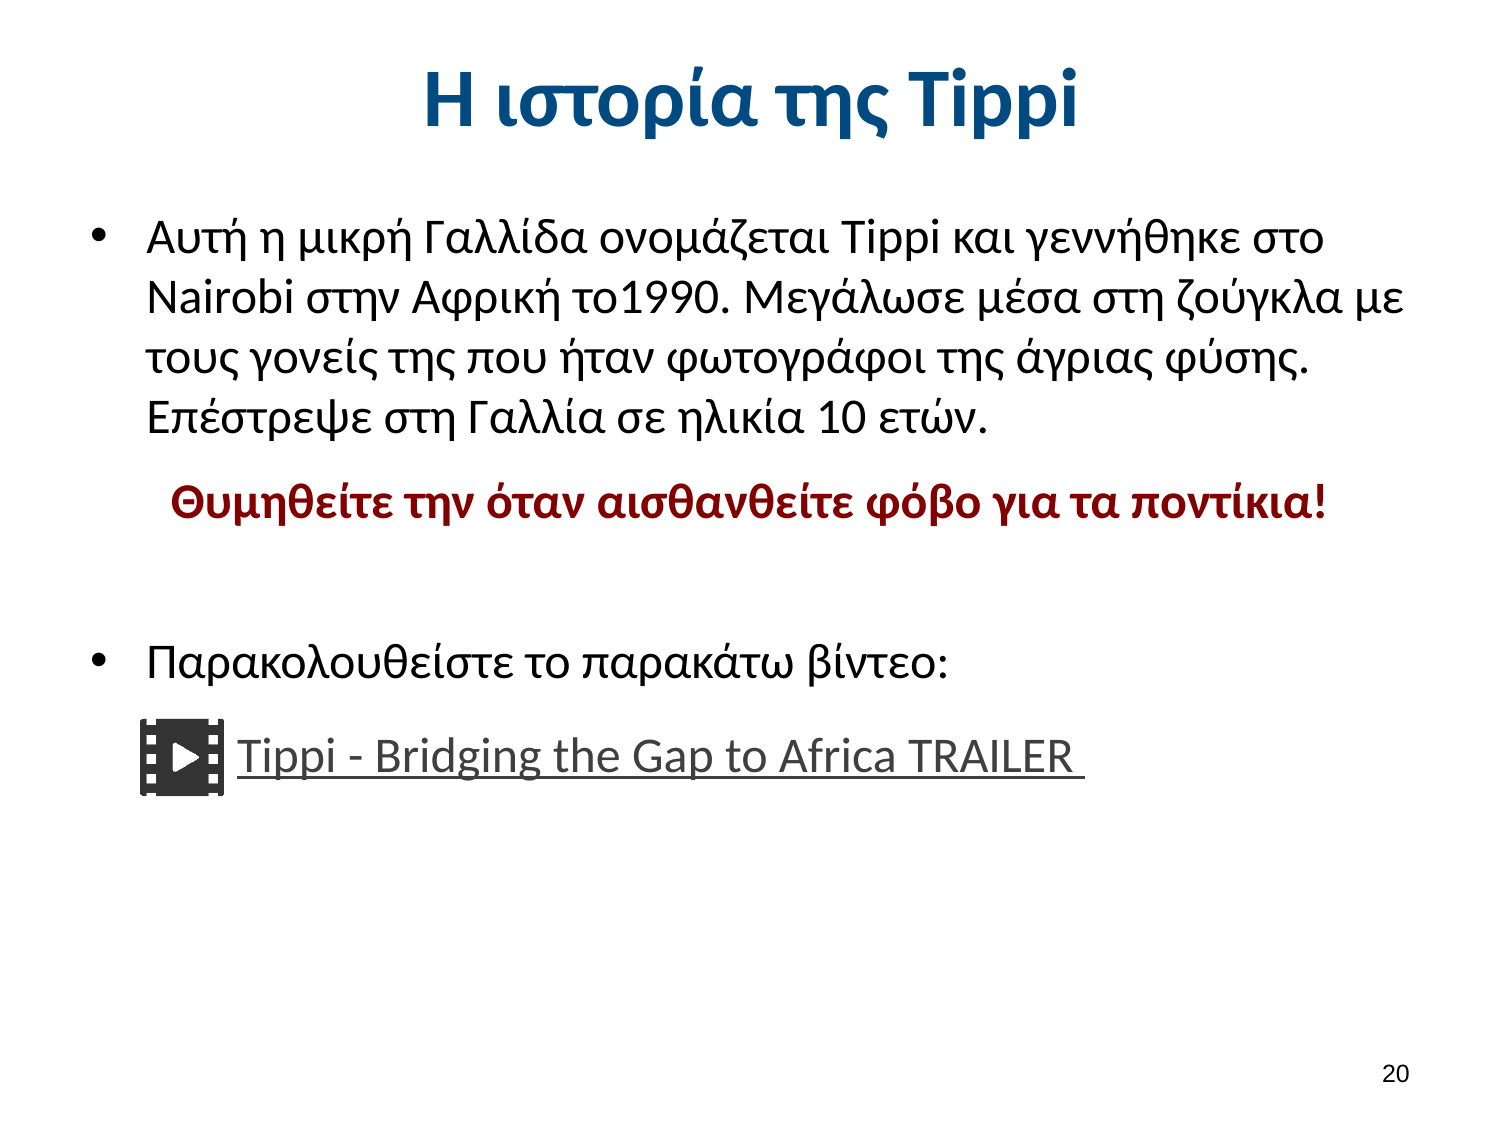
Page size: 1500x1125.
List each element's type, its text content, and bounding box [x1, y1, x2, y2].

picture [140, 715, 224, 799]
title Η ιστορία της Tippi [76, 19, 1427, 169]
list Αυτή η μικρή Γαλλίδα ονομάζεται Tippi και γεννήθηκε στο Nairobi στην Αφρική το1990. Μεγάλωσε μέσα στη ζούγκλα με τους γονείς της που ήταν φωτογράφοι της άγριας φύσης. Επέστρεψε στη Γαλλία σε ηλικία 10 ετών. Θυμηθείτε την όταν αισθανθείτε φόβο για τα ποντίκια! [75, 716, 1425, 1024]
slide_number 19 [1074, 1042, 1425, 1103]
list Αυτή η μικρή Γαλλίδα ονομάζεται Tippi και γεννήθηκε στο Nairobi στην Αφρική το1990. Μεγάλωσε μέσα στη ζούγκλα με τους γονείς της που ήταν φωτογράφοι της άγριας φύσης. Επέστρεψε στη Γαλλία σε ηλικία 10 ετών. Θυμηθείτε την όταν αισθανθείτε φόβο για τα ποντίκια! [75, 196, 1425, 621]
text_box Tippi - Bridging the Gap to Africa TRAILER [222, 714, 1101, 790]
text_box Παρακολουθείστε το παρακάτω βίντεο: [74, 621, 1425, 716]
